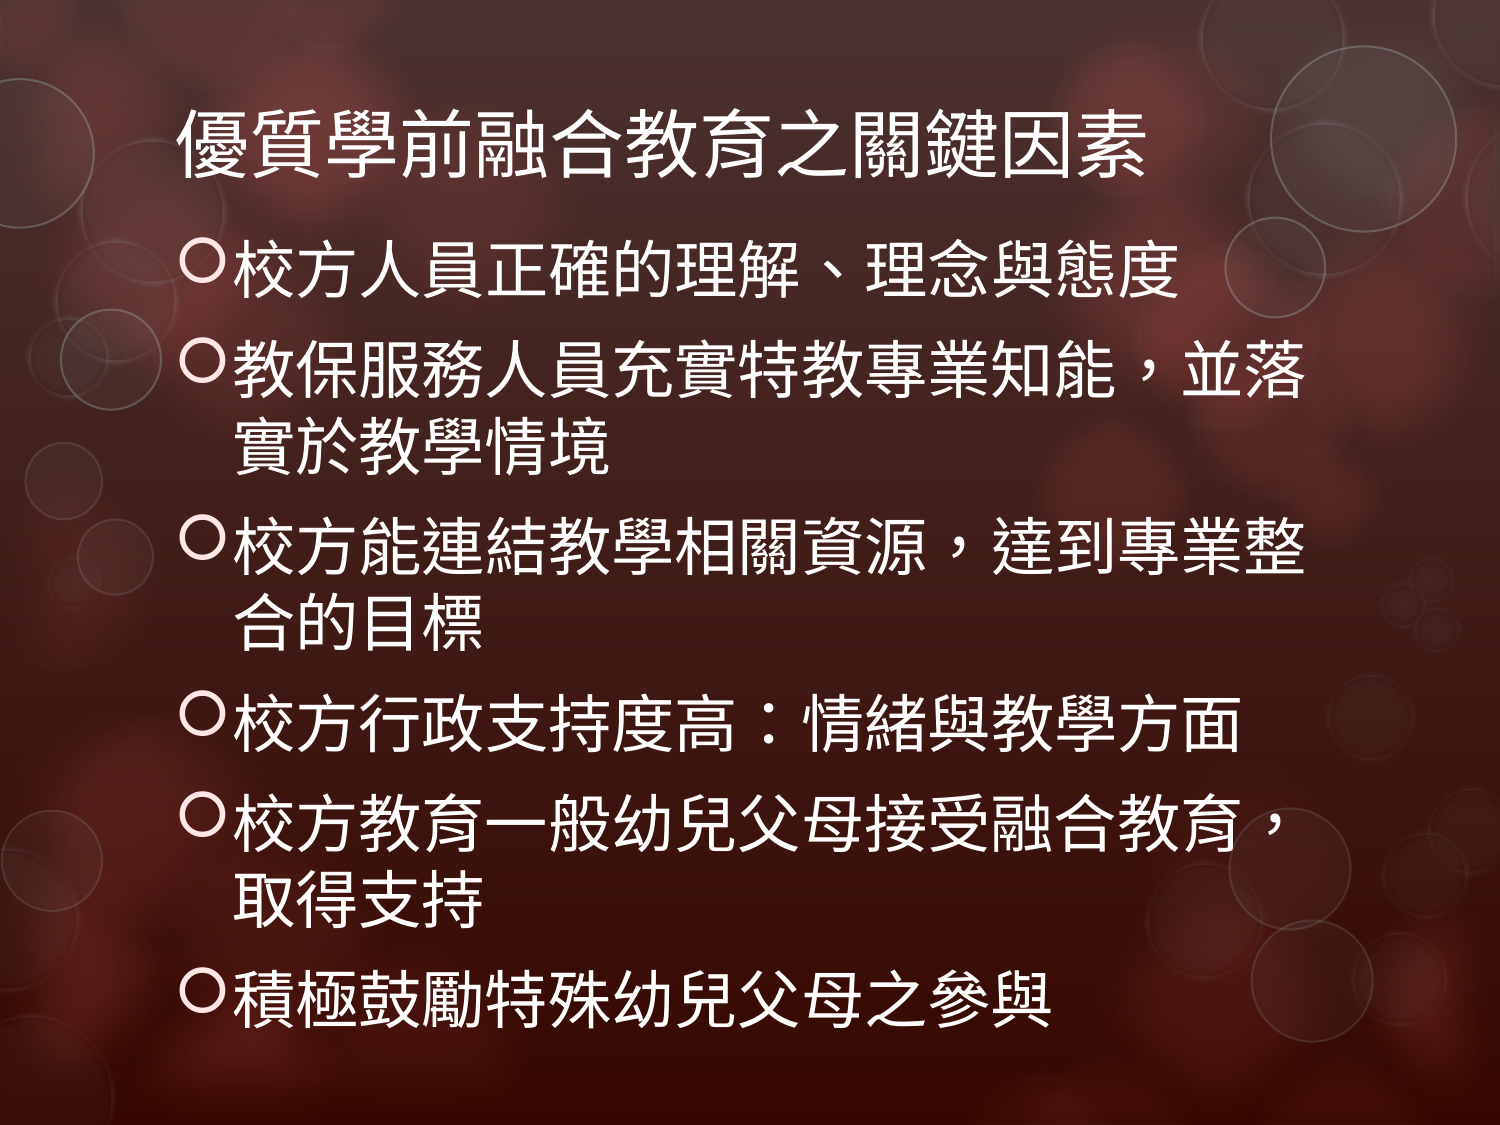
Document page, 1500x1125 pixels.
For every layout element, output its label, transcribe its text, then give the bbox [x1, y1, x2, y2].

list 校方人員正確的理解、理念與態度 教保服務人員充實特教專業知能，並落實於教學情境 校方能連結教學相關資源，達到專業整合的目標 校方行政支持度高：情緒與教學方面 校方教育一般幼兒父母接受融合教育，取得支持 積極鼓勵特殊幼兒父母之參與 [159, 219, 1329, 1047]
title 優質學前融合教育之關鍵因素 [159, 66, 1329, 218]
